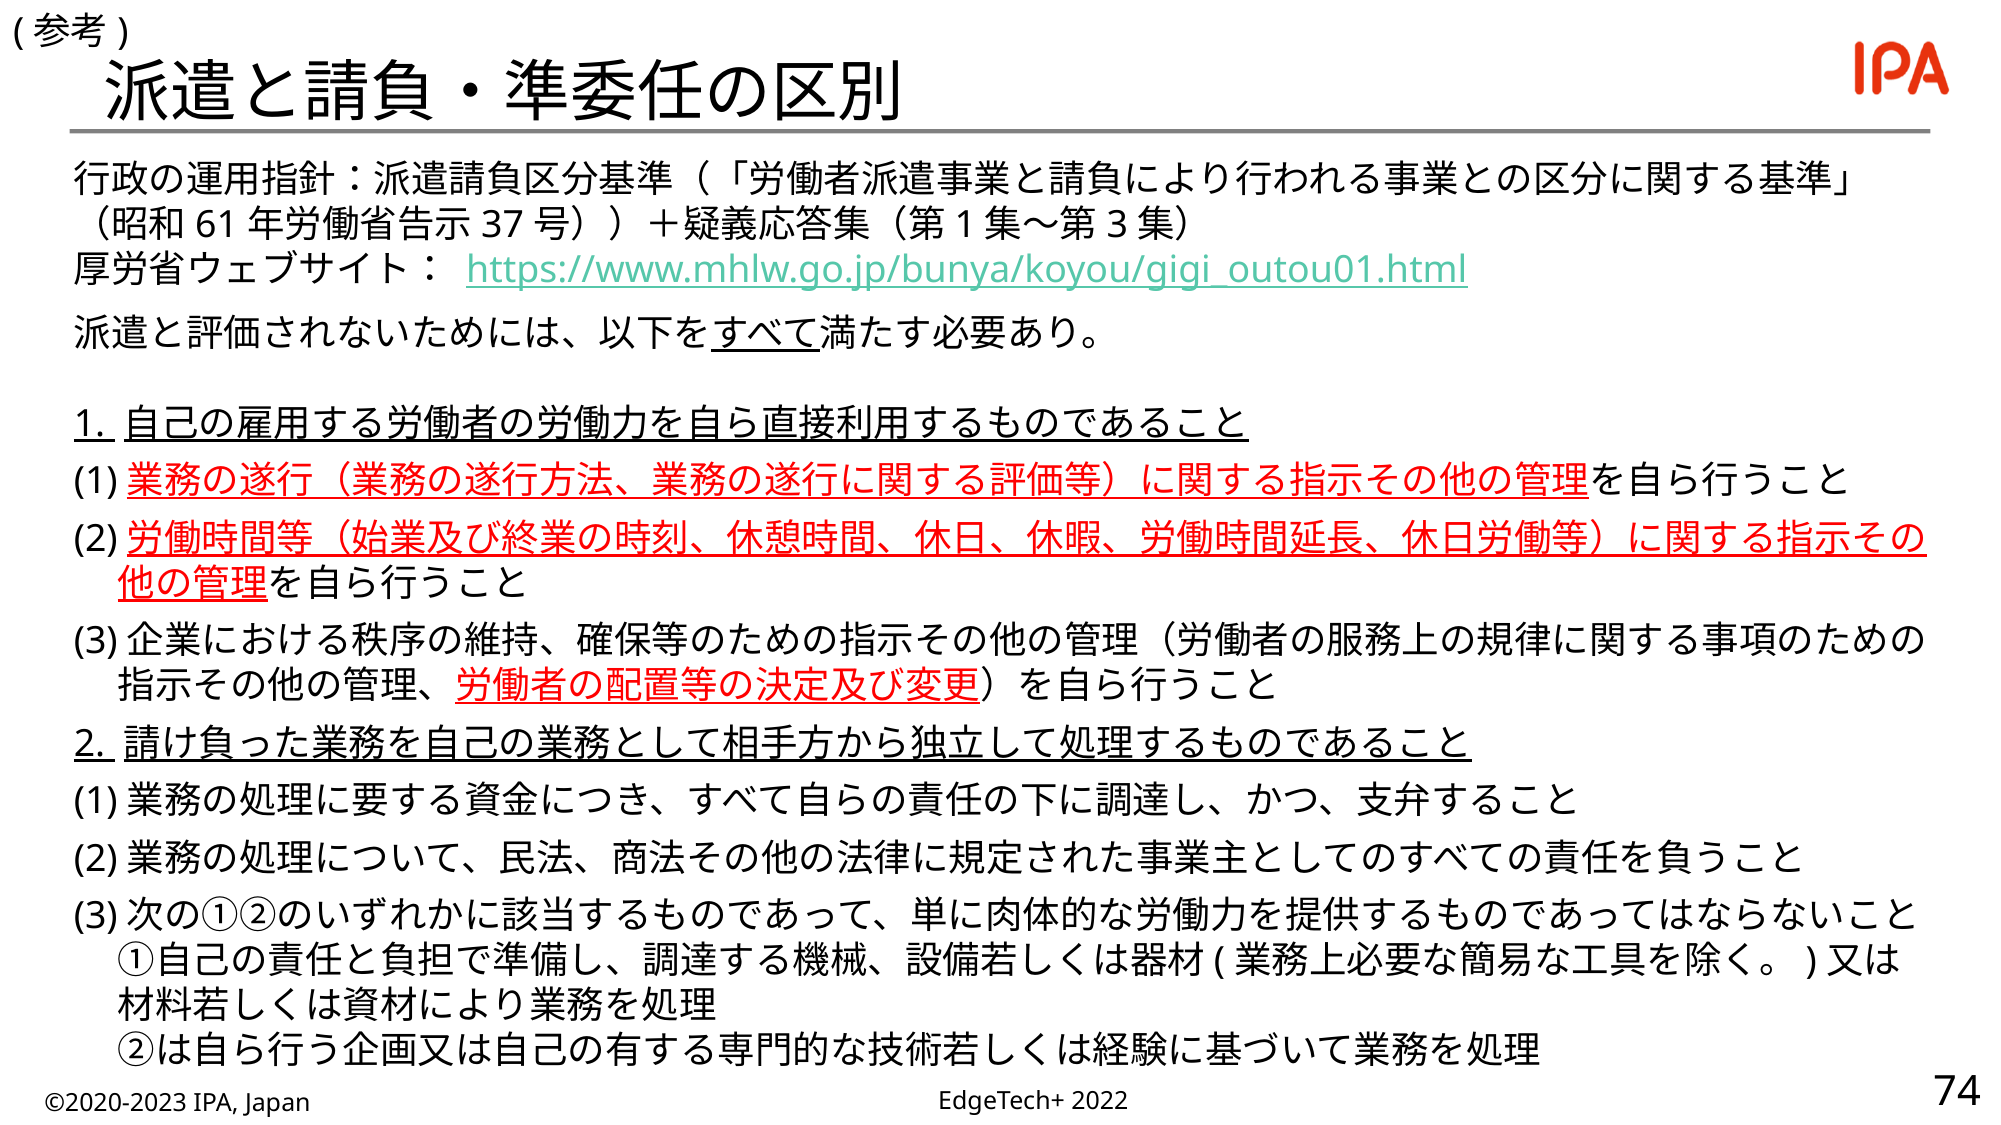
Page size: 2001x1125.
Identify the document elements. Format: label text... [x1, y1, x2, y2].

text_box (参考) [0, 0, 144, 60]
text_box 行政の運用指針：派遣請負区分基準（「労働者派遣事業と請負により行われる事業との区分に関する基準」（昭和61年労働省告示37号））＋疑義応答集（第1集～第3集） 厚労省ウェブサイト： https://www.mhlw.go.jp/bunya/koyou/gigi_outou01.html 派遣と評価されないためには、以下をすべて満たす必要あり。 1. 自己の雇用する労働者の労働力を自ら直接利用するものであること (1)業務の遂行（業務の遂行方法、業務の遂行に関する評価等）に関する指示その他の管理を自ら行うこと (2)労働時間等（始業及び終業の時刻、休憩時間、休日、休暇、労働時間延長、休日労働等）に関する指示その他の管理を自ら行うこと (3)企業における秩序の維持、確保等のための指示その他の管理（労働者の服務上の規律に関する事項のための指示その他の管理、労働者の配置等の決定及び変更）を自ら行うこと 2. 請け負った業務を自己の業務として相手方から独立して処理するものであること (1)業務の処理に要する資金につき、すべて自らの責任の下に調達し、かつ、支弁すること (2)業務の処理について、民法、商法その他の法律に規定された事業主としてのすべての責任を負うこと (3)次の①②のいずれかに該当するものであって、単に肉体的な労働力を提供するものであってはならないこと ①自己の責任と負担で準備し、調達する機械、設備若しくは器材(業務上必要な簡易な工具を除く。)又は材料若しくは資材により業務を処理 ②は自ら行う企画又は自己の有する専門的な技術若しくは経験に基づいて業務を処理 [58, 147, 1949, 1100]
footer EdgeTech+ 2022 [590, 1080, 1477, 1122]
title 派遣と請負・準委任の区別 [88, 41, 1831, 130]
picture [1830, 23, 1952, 112]
slide_number ©2020-2023 IPA, Japan [29, 1080, 443, 1122]
